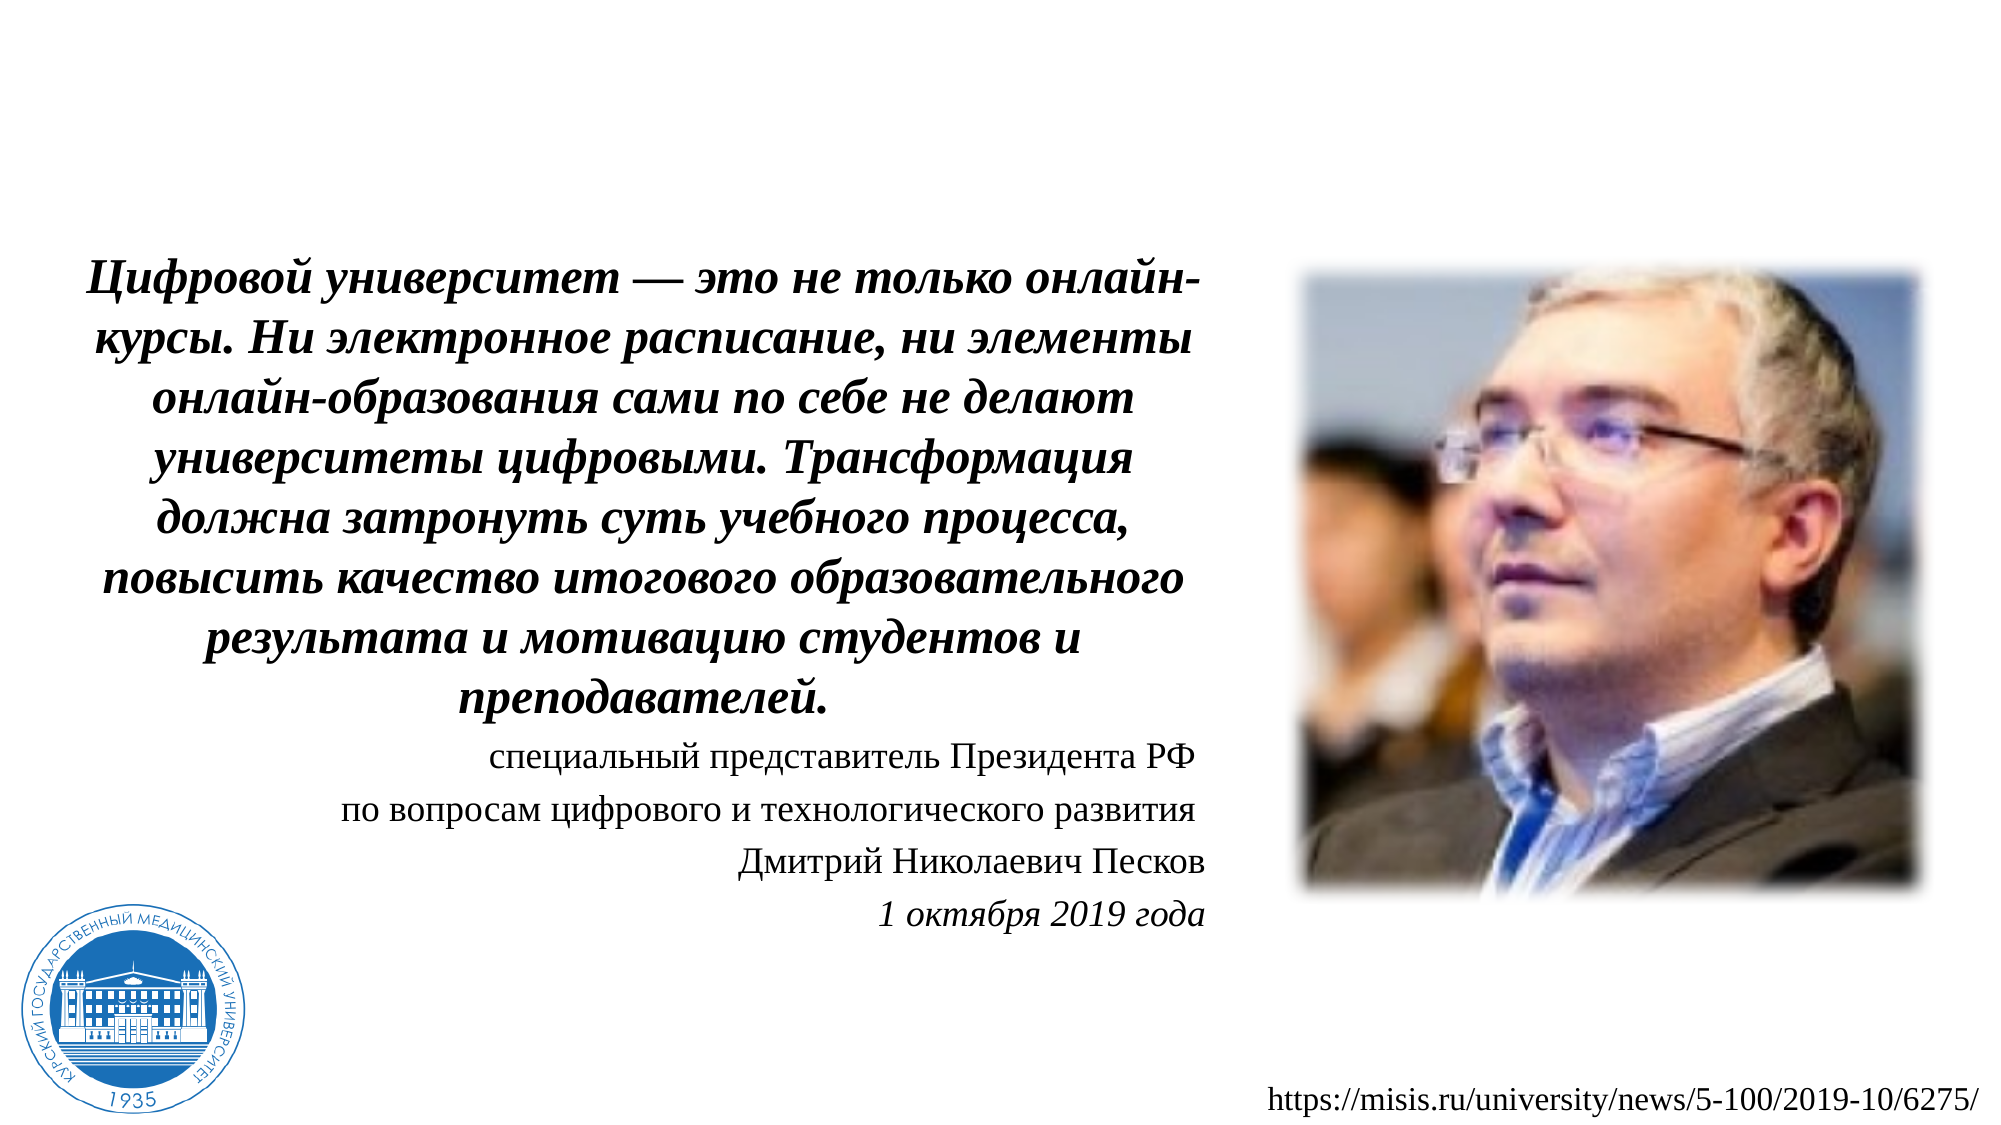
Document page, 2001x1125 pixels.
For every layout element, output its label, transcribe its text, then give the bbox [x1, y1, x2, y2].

picture [12, 901, 256, 1124]
text_box https://misis.ru/university/news/5-100/2019-10/6275/ [1252, 1069, 1996, 1125]
picture [1284, 255, 1935, 906]
list Цифровой университет — это не только онлайн-курсы. Ни электронное расписание, ни элементы онлайн-образования сами по себе не делают университеты цифровыми. Трансформация должна затронуть суть учебного процесса, повысить качество итогового образовательного результата и мотивацию студентов и преподавателей. специальный представитель Президента РФ по вопросам цифрового и технологического развития Дмитрий Николаевич Песков 1 октября 2019 года [66, 236, 1222, 700]
